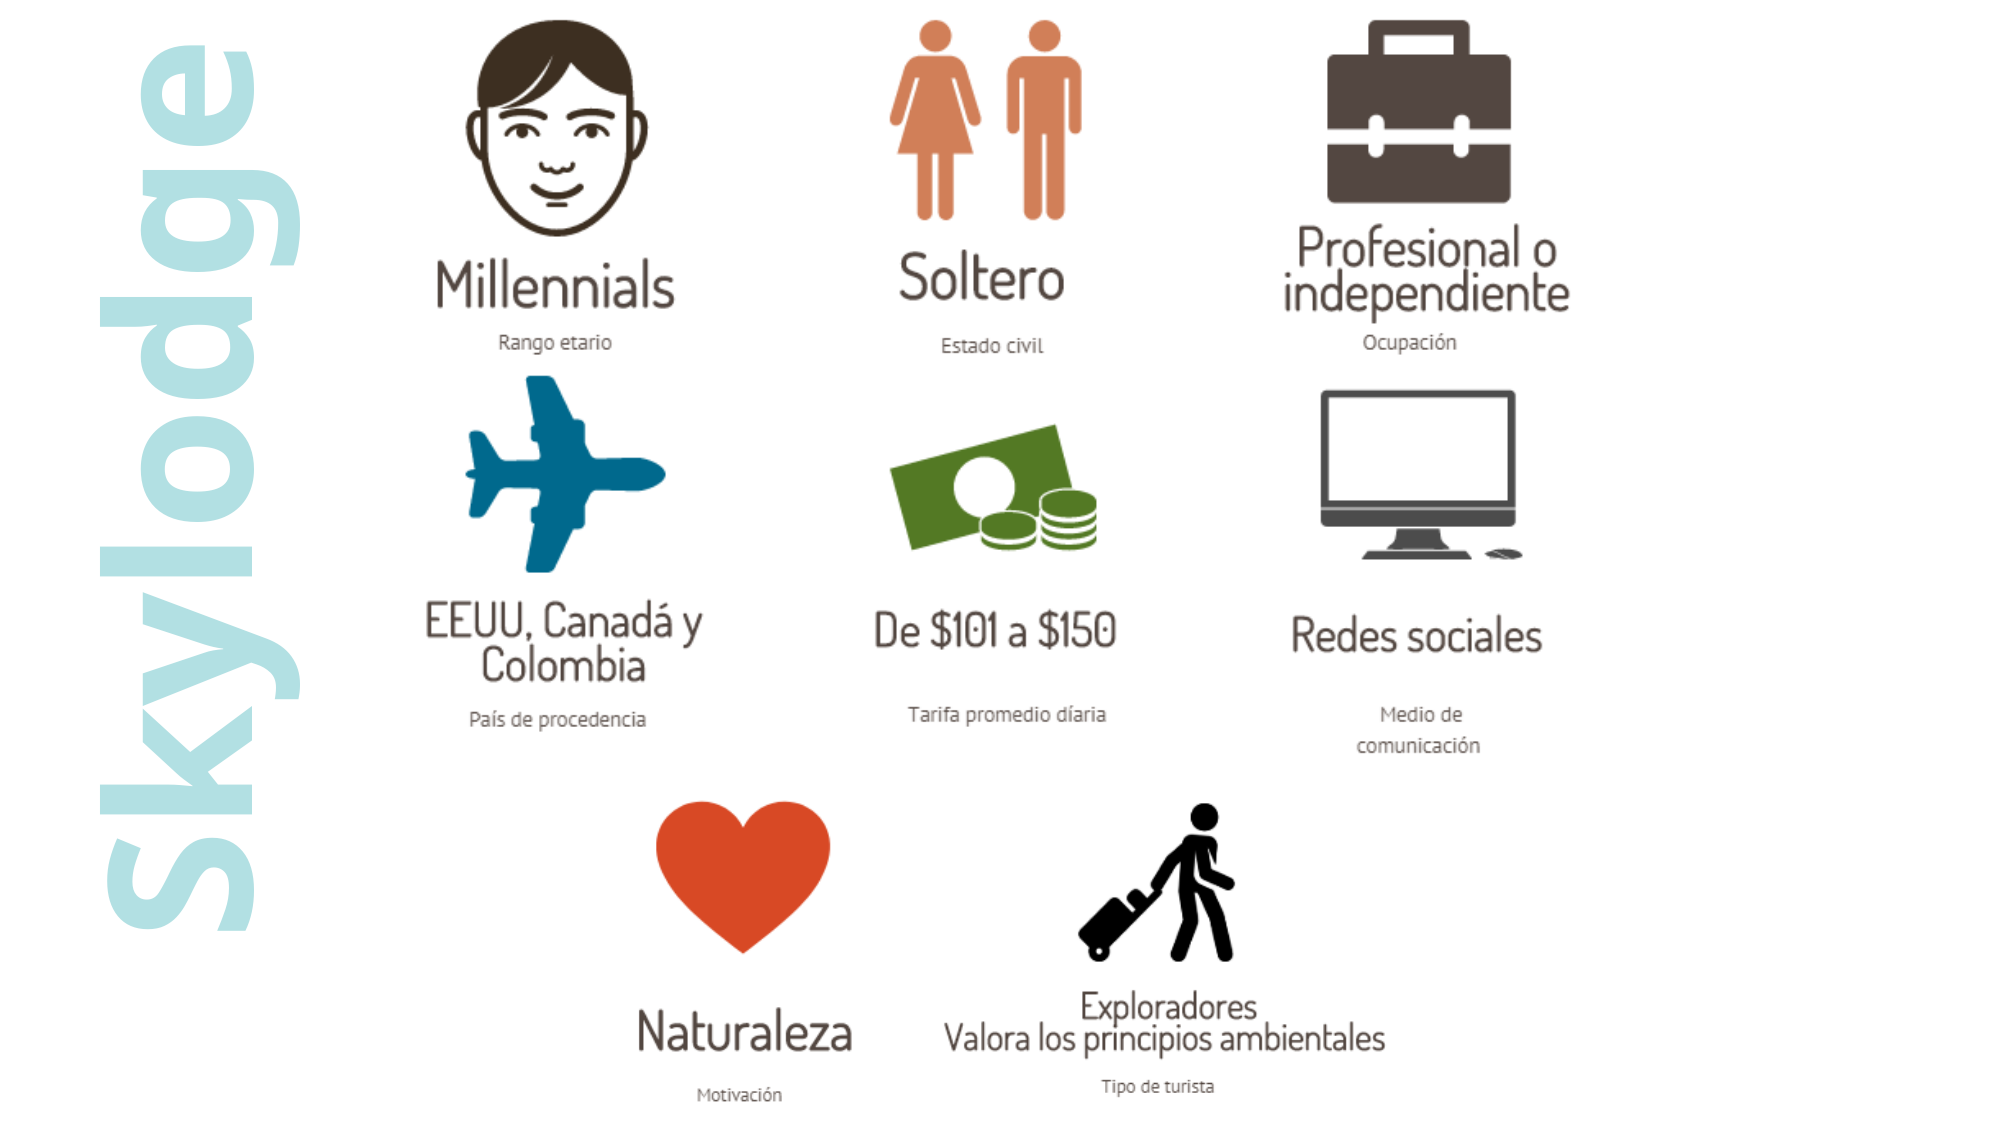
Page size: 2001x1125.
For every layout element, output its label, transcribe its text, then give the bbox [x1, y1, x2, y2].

text_box Skylodge [45, 0, 300, 1014]
picture [379, 0, 1629, 1125]
